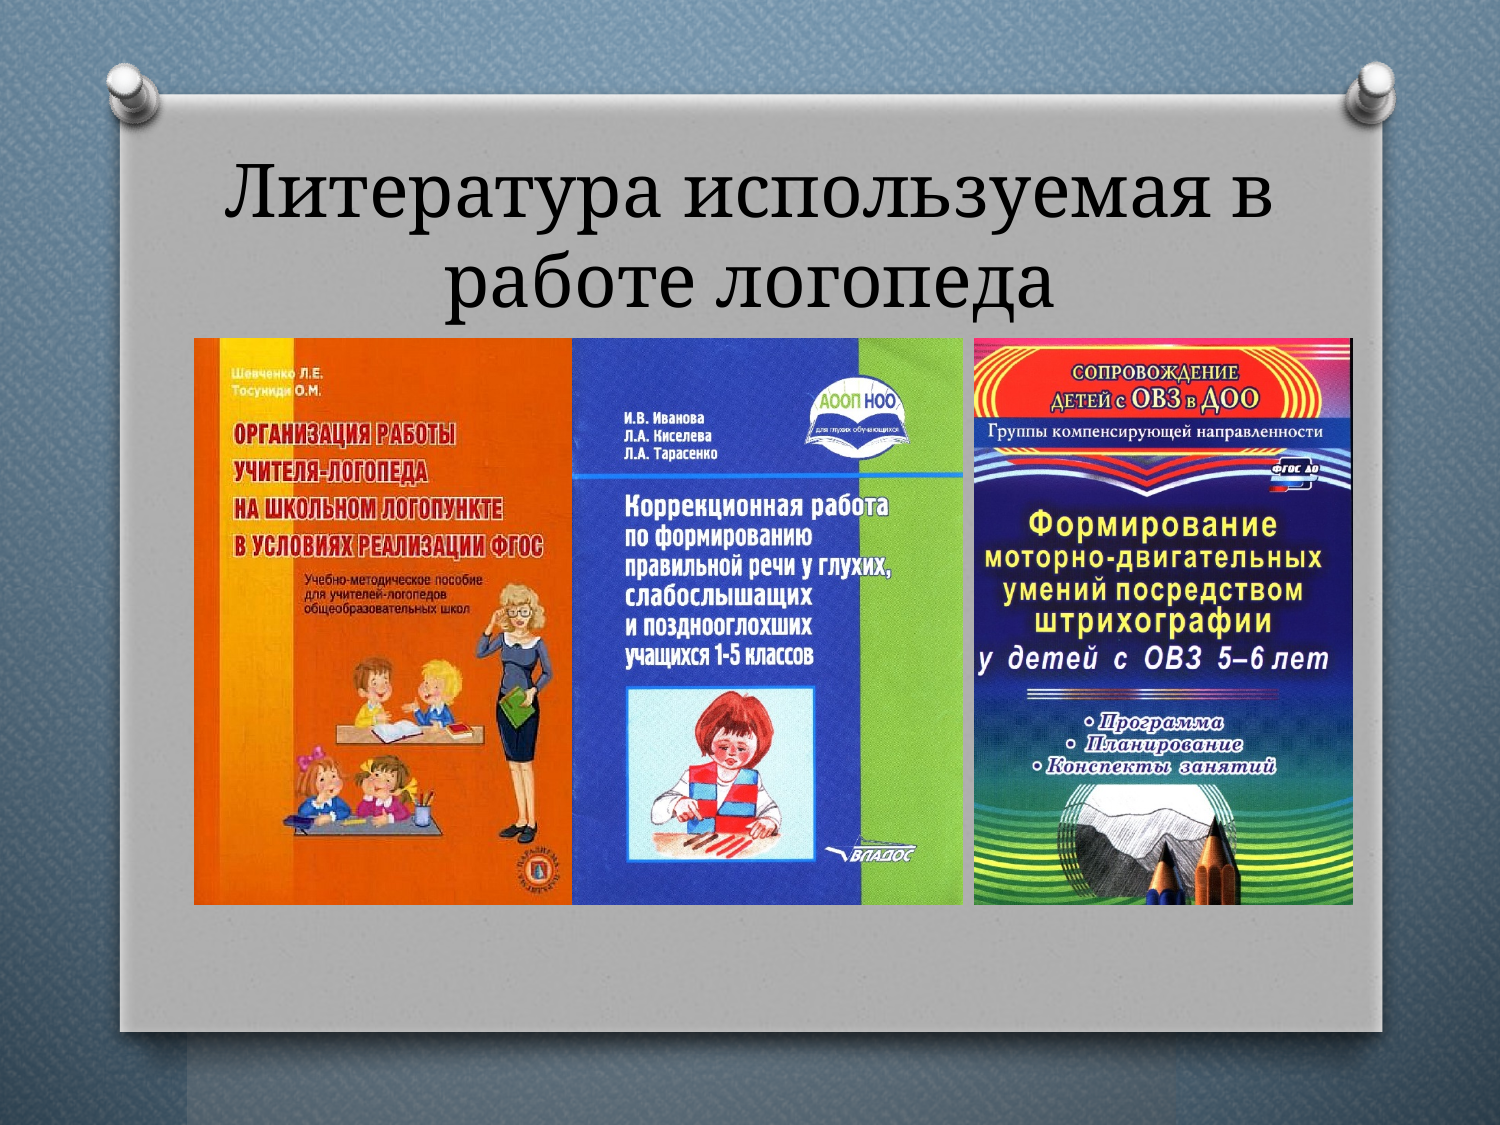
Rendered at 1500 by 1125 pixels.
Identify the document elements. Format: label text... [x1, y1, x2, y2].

picture [974, 337, 1353, 906]
picture [194, 337, 572, 906]
picture [1317, 35, 1439, 156]
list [572, 337, 963, 906]
title Литература используемая в работе логопеда [179, 134, 1323, 332]
picture [75, 29, 198, 153]
